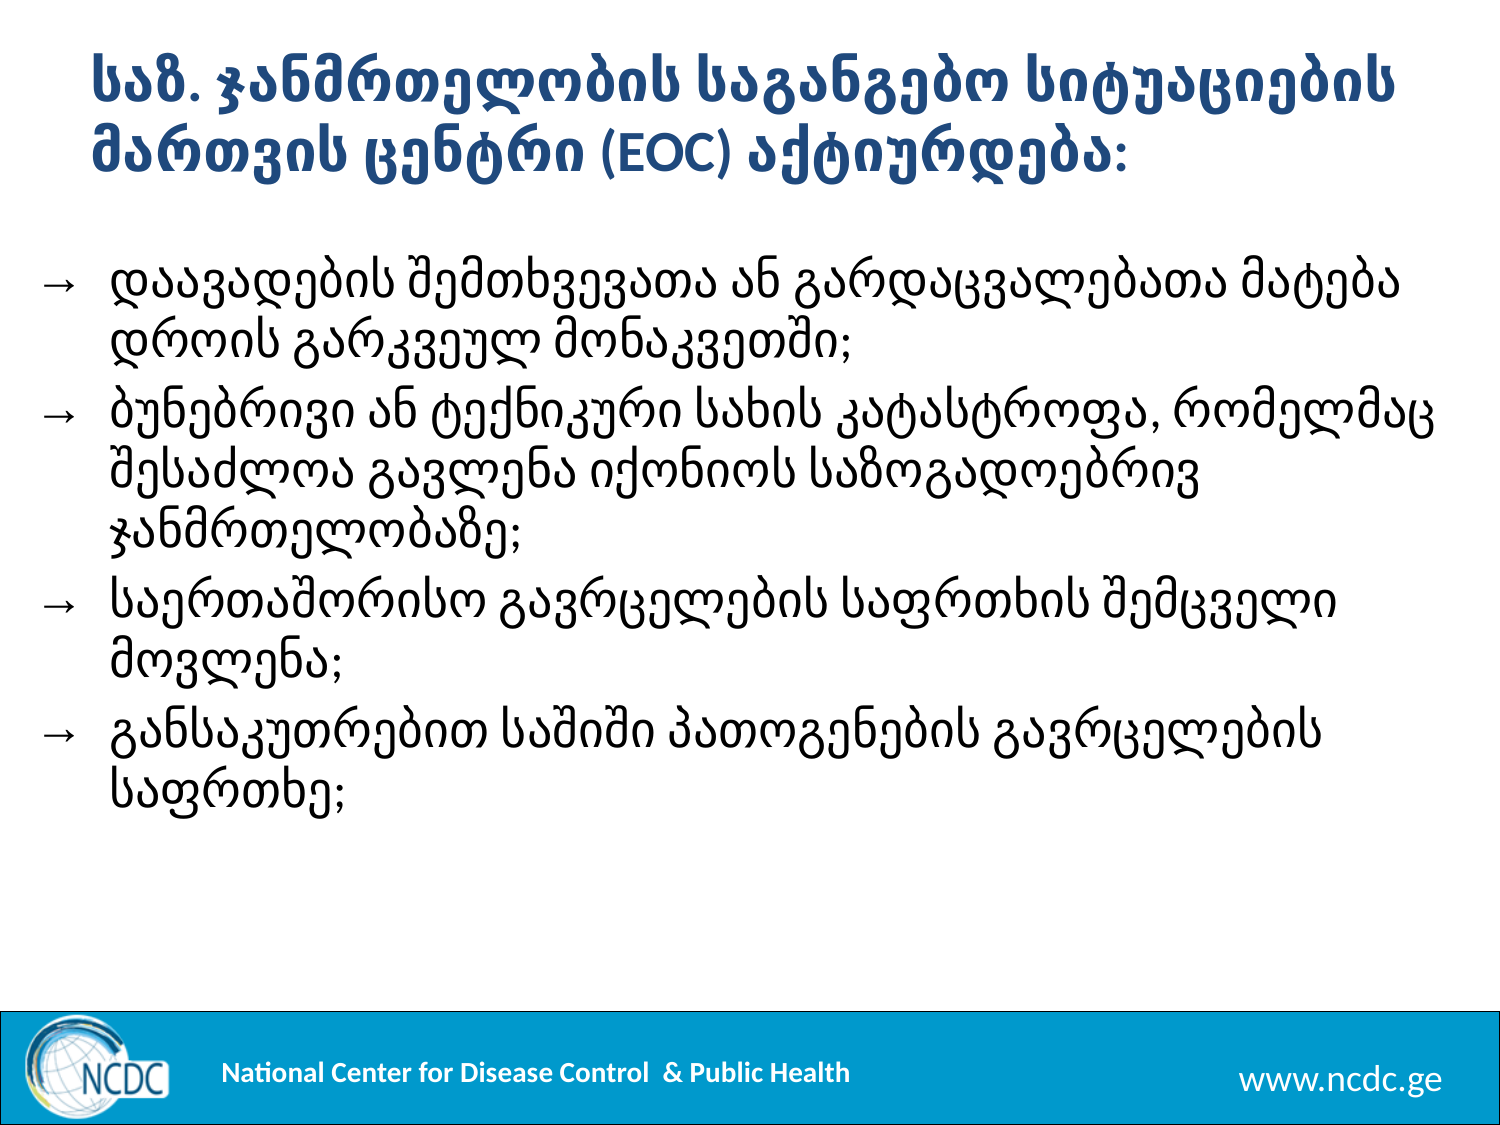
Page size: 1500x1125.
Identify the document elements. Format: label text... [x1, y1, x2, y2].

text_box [0, 1011, 1500, 1125]
list დაავადების შემთხვევათა ან გარდაცვალებათა მატება დროის გარკვეულ მონაკვეთში; ბუნებრივი ან ტექნიკური სახის კატასტროფა, რომელმაც შესაძლოა გავლენა იქონიოს საზოგადოებრივ ჯანმრთელობაზე; საერთაშორისო გავრცელების საფრთხის შემცველი მოვლენა; განსაკუთრებით საშიში პათოგენების გავრცელების საფრთხე; [19, 240, 1461, 904]
title საზ. ჯანმრთელობის საგანგებო სიტუაციების მართვის ცენტრი (EOC) აქტიურდება: [75, 47, 1461, 178]
